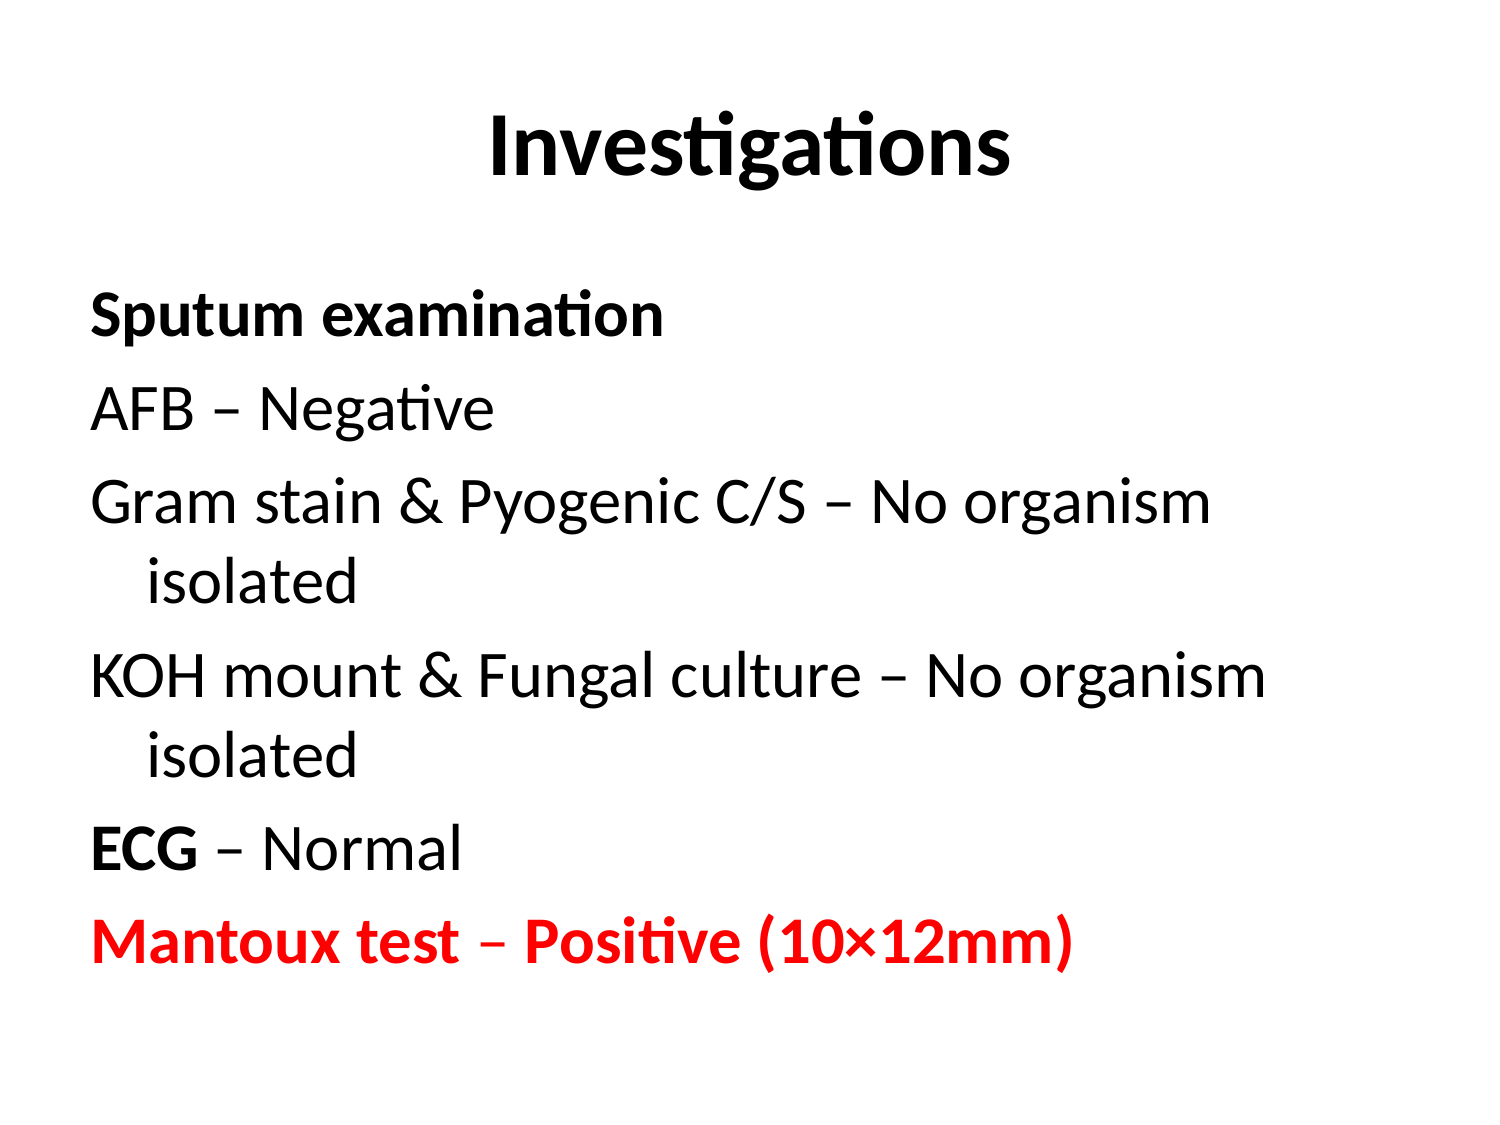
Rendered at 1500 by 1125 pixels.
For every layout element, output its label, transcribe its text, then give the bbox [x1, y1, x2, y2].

title Investigations [75, 45, 1425, 233]
list Sputum examination AFB – Negative Gram stain & Pyogenic C/S – No organism isolated KOH mount & Fungal culture – No organism isolated ECG – Normal Mantoux test – Positive (10×12mm) [75, 262, 1425, 1005]
